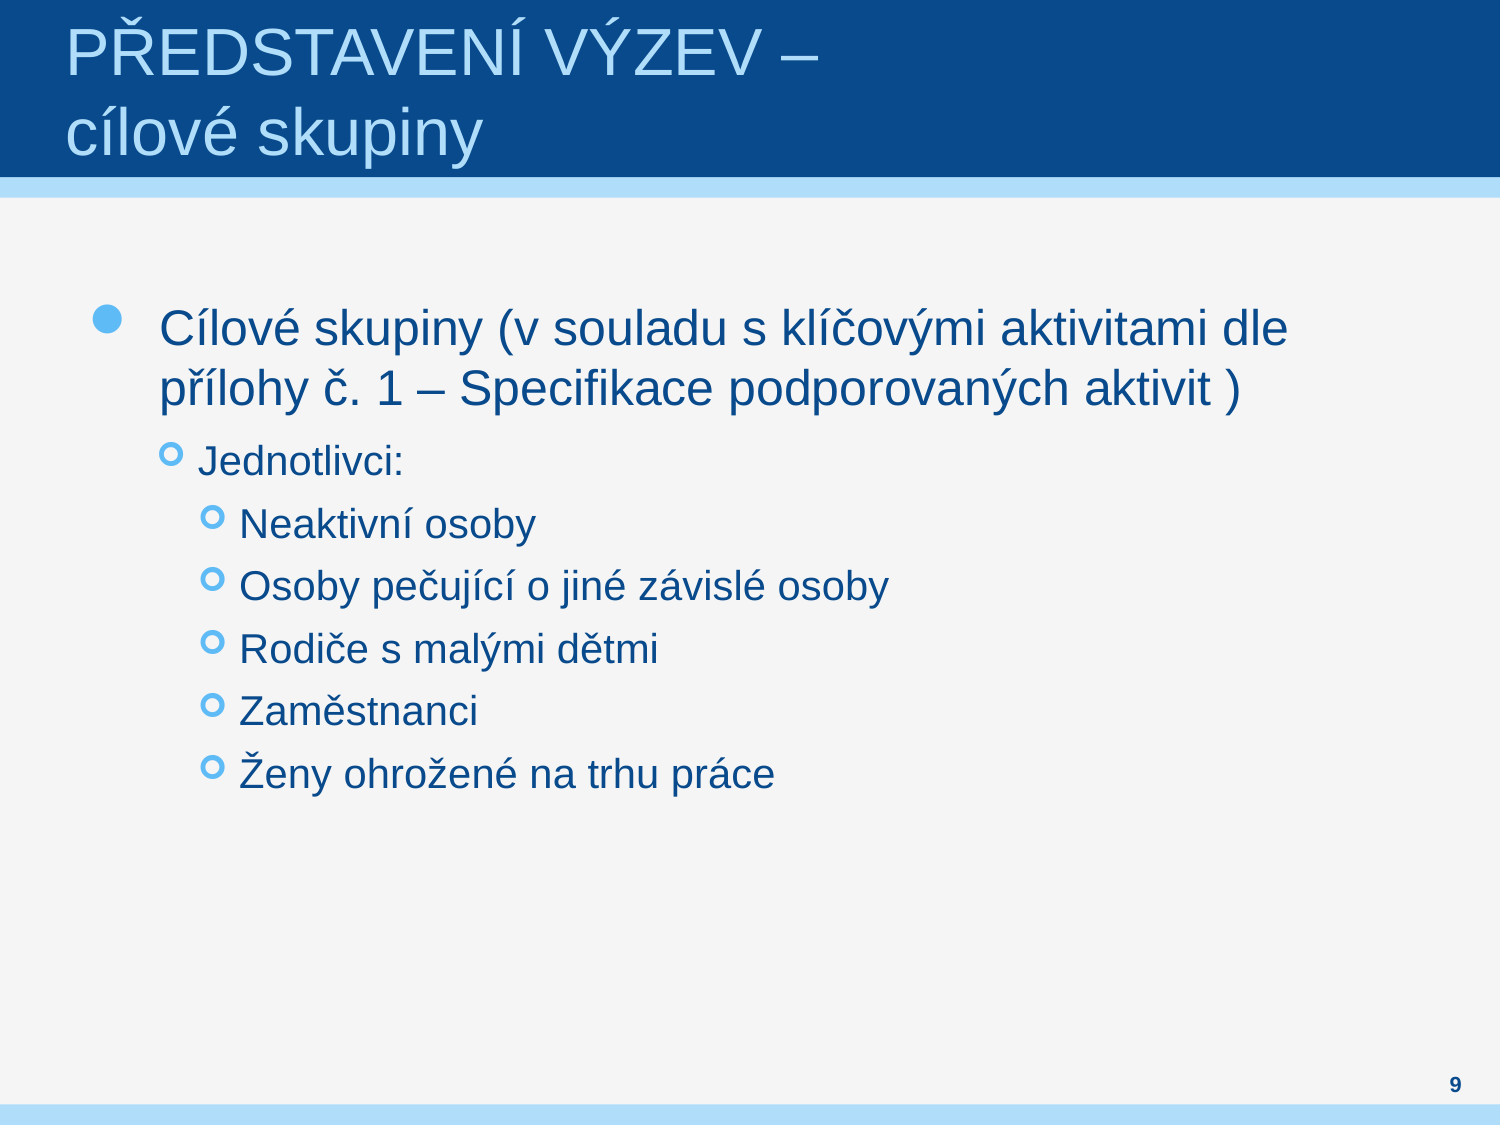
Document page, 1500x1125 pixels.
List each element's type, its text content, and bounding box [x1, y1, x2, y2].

title Představení výzev – cílové skupiny [59, 0, 1441, 178]
slide_number 9 [1417, 1068, 1495, 1099]
list Cílové skupiny (v souladu s klíčovými aktivitami dle přílohy č. 1 – Specifikace podporovaných aktivit ) Jednotlivci: Neaktivní osoby Osoby pečující o jiné závislé osoby Rodiče s malými dětmi Zaměstnanci Ženy ohrožené na trhu práce [88, 295, 1412, 1004]
